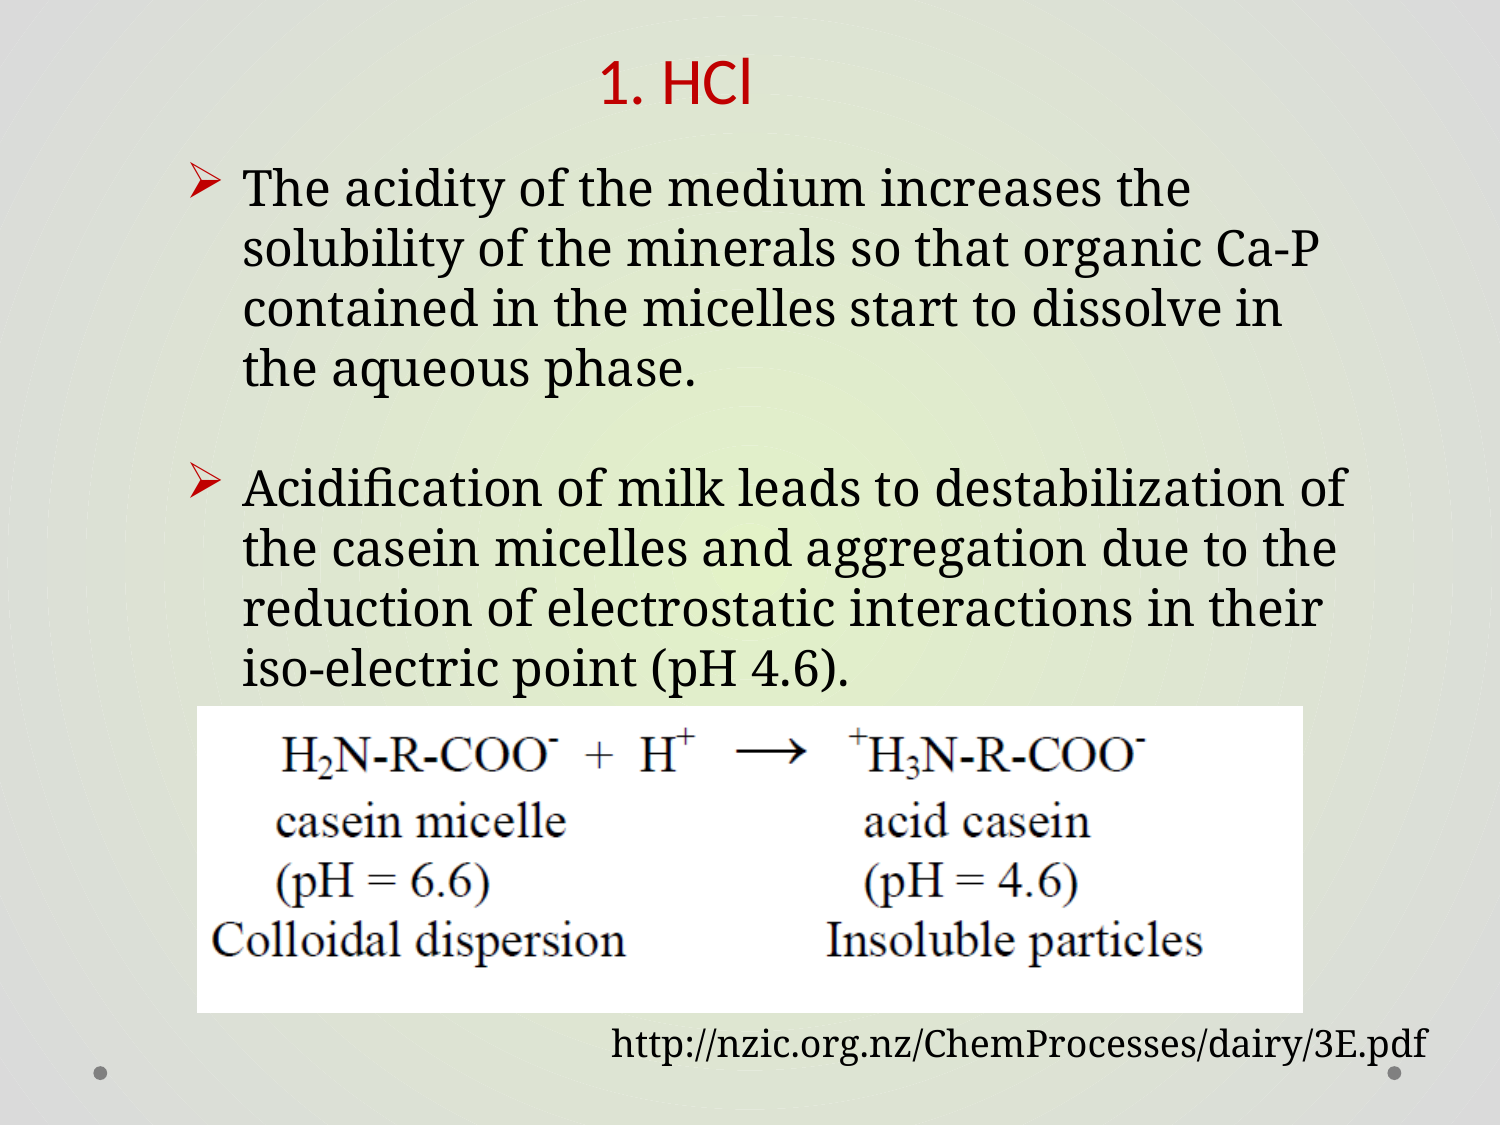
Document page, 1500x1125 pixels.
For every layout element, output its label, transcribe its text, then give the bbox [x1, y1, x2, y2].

text_box The acidity of the medium increases the solubility of the minerals so that organic Ca-P contained in the micelles start to dissolve in the aqueous phase. Acidification of milk leads to destabilization of the casein micelles and aggregation due to the reduction of electrostatic interactions in their iso-electric point (pH 4.6). [171, 148, 1376, 764]
text_box http://nzic.org.nz/ChemProcesses/dairy/3E.pdf [596, 1012, 1471, 1073]
text_box 1. HCl [581, 30, 784, 126]
picture [197, 706, 1303, 1014]
